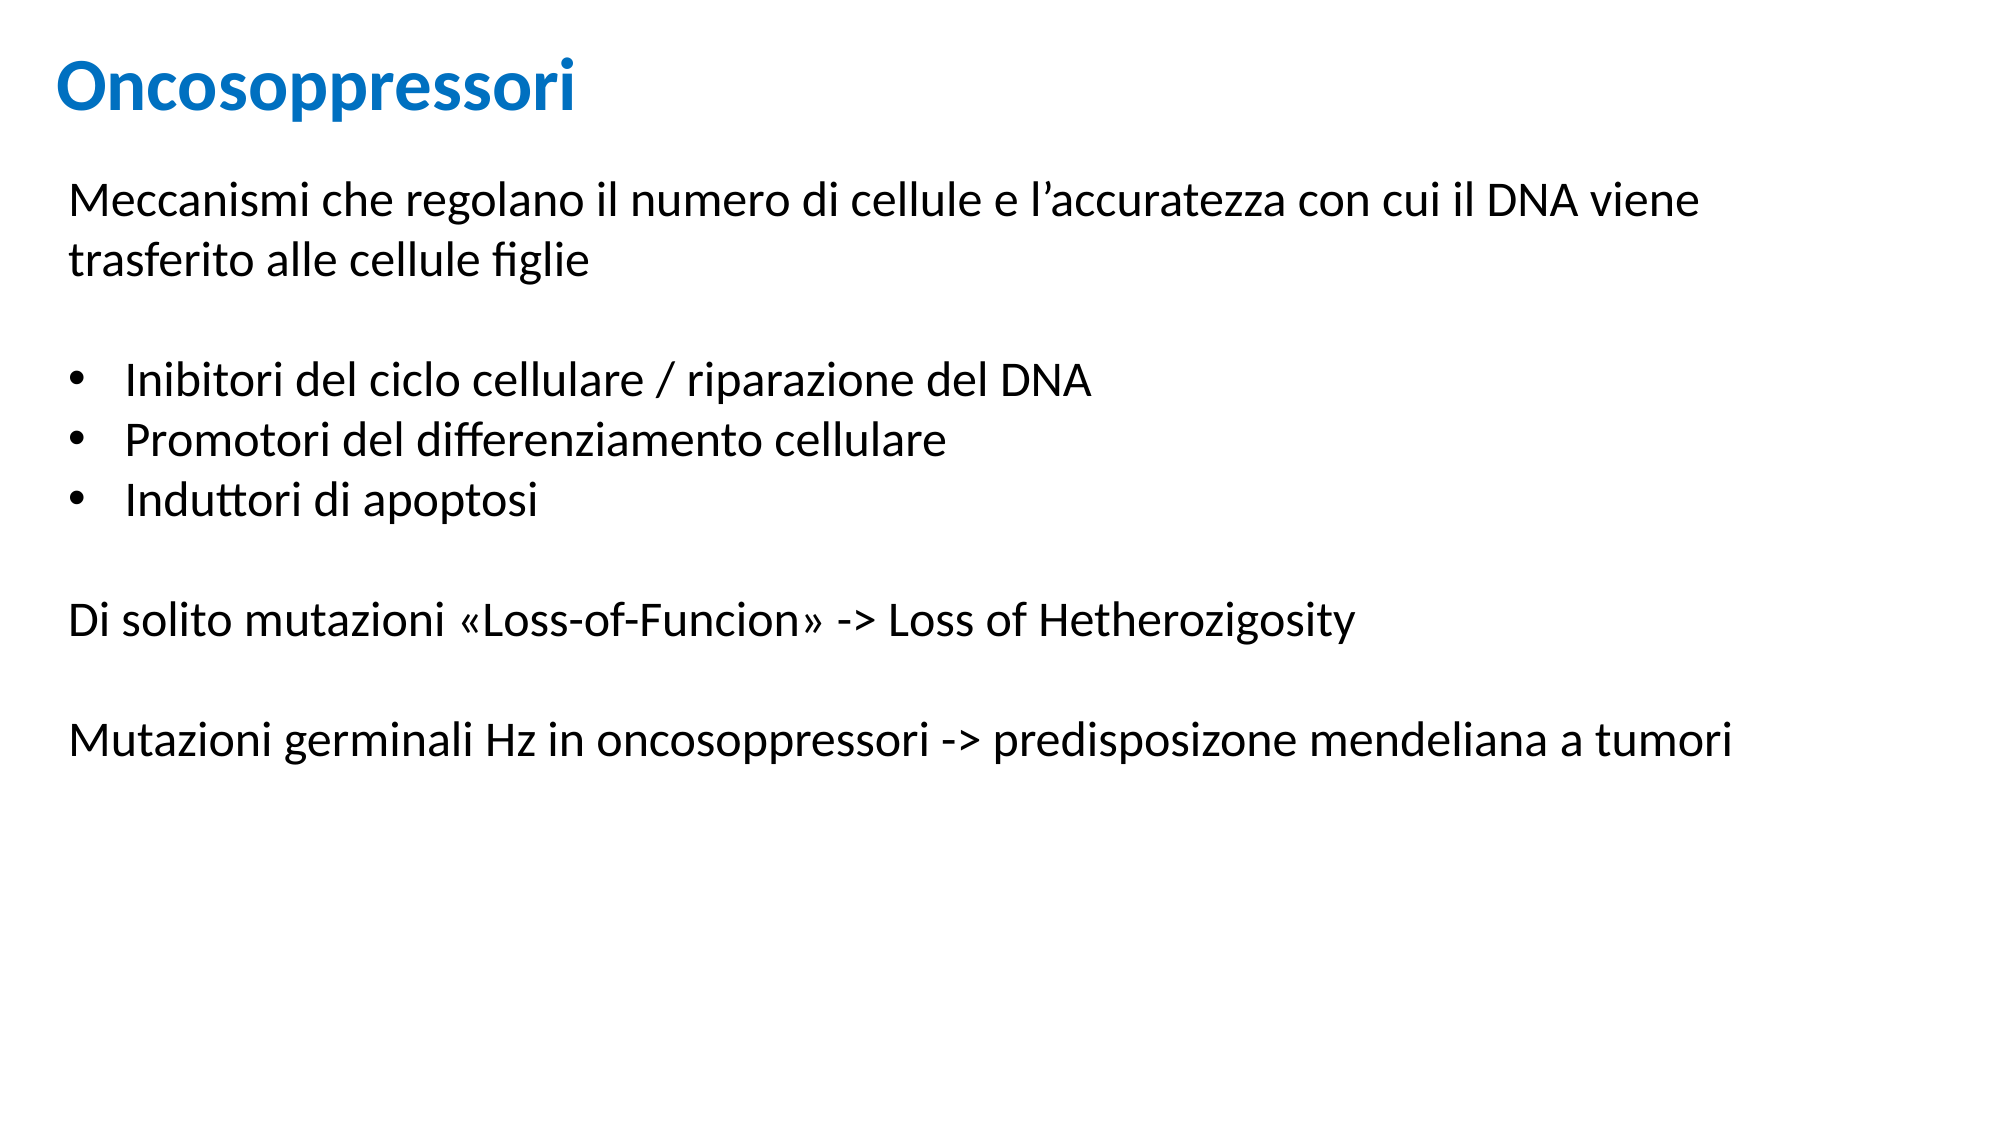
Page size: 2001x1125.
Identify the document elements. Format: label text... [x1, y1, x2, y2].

text_box Oncosoppressori [41, 27, 1740, 133]
text_box Meccanismi che regolano il numero di cellule e l’accuratezza con cui il DNA viene trasferito alle cellule figlie Inibitori del ciclo cellulare / riparazione del DNA Promotori del differenziamento cellulare Induttori di apoptosi Di solito mutazioni «Loss-of-Funcion» -> Loss of Hetherozigosity Mutazioni germinali Hz in oncosoppressori -> predisposizone mendeliana a tumori [53, 159, 1909, 835]
